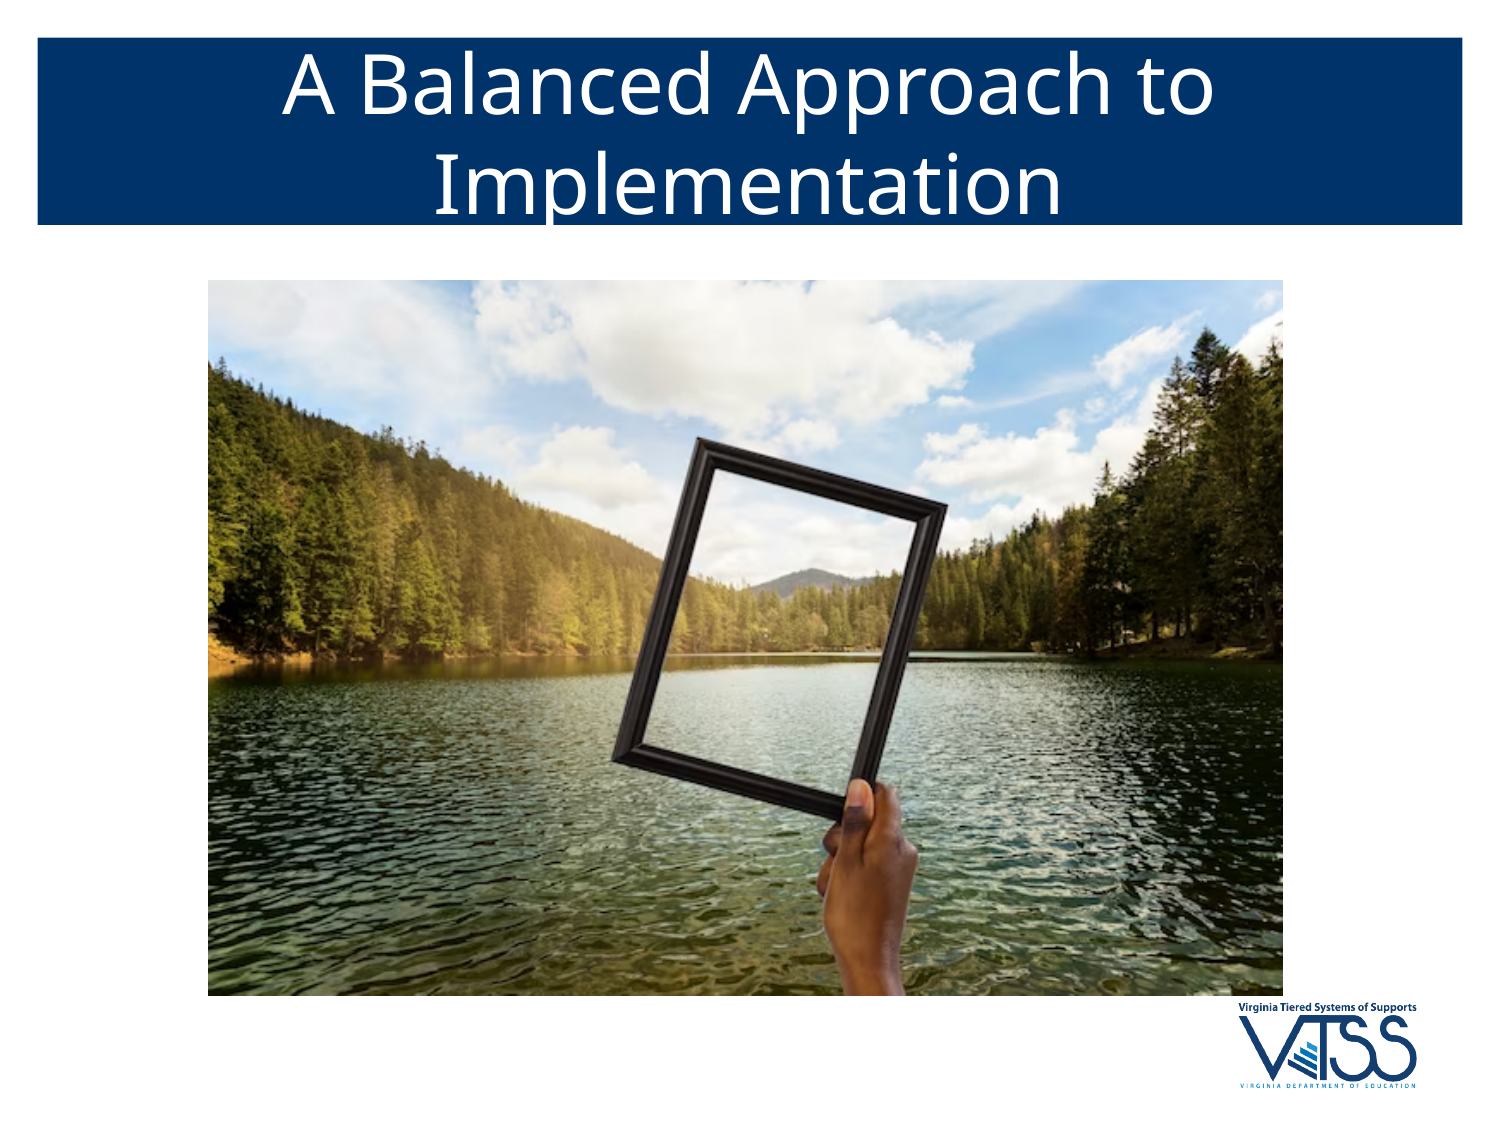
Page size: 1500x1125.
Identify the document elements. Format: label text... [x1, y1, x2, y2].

title A Balanced Approach to Implementation [37, 37, 1463, 225]
picture [207, 280, 1418, 1095]
